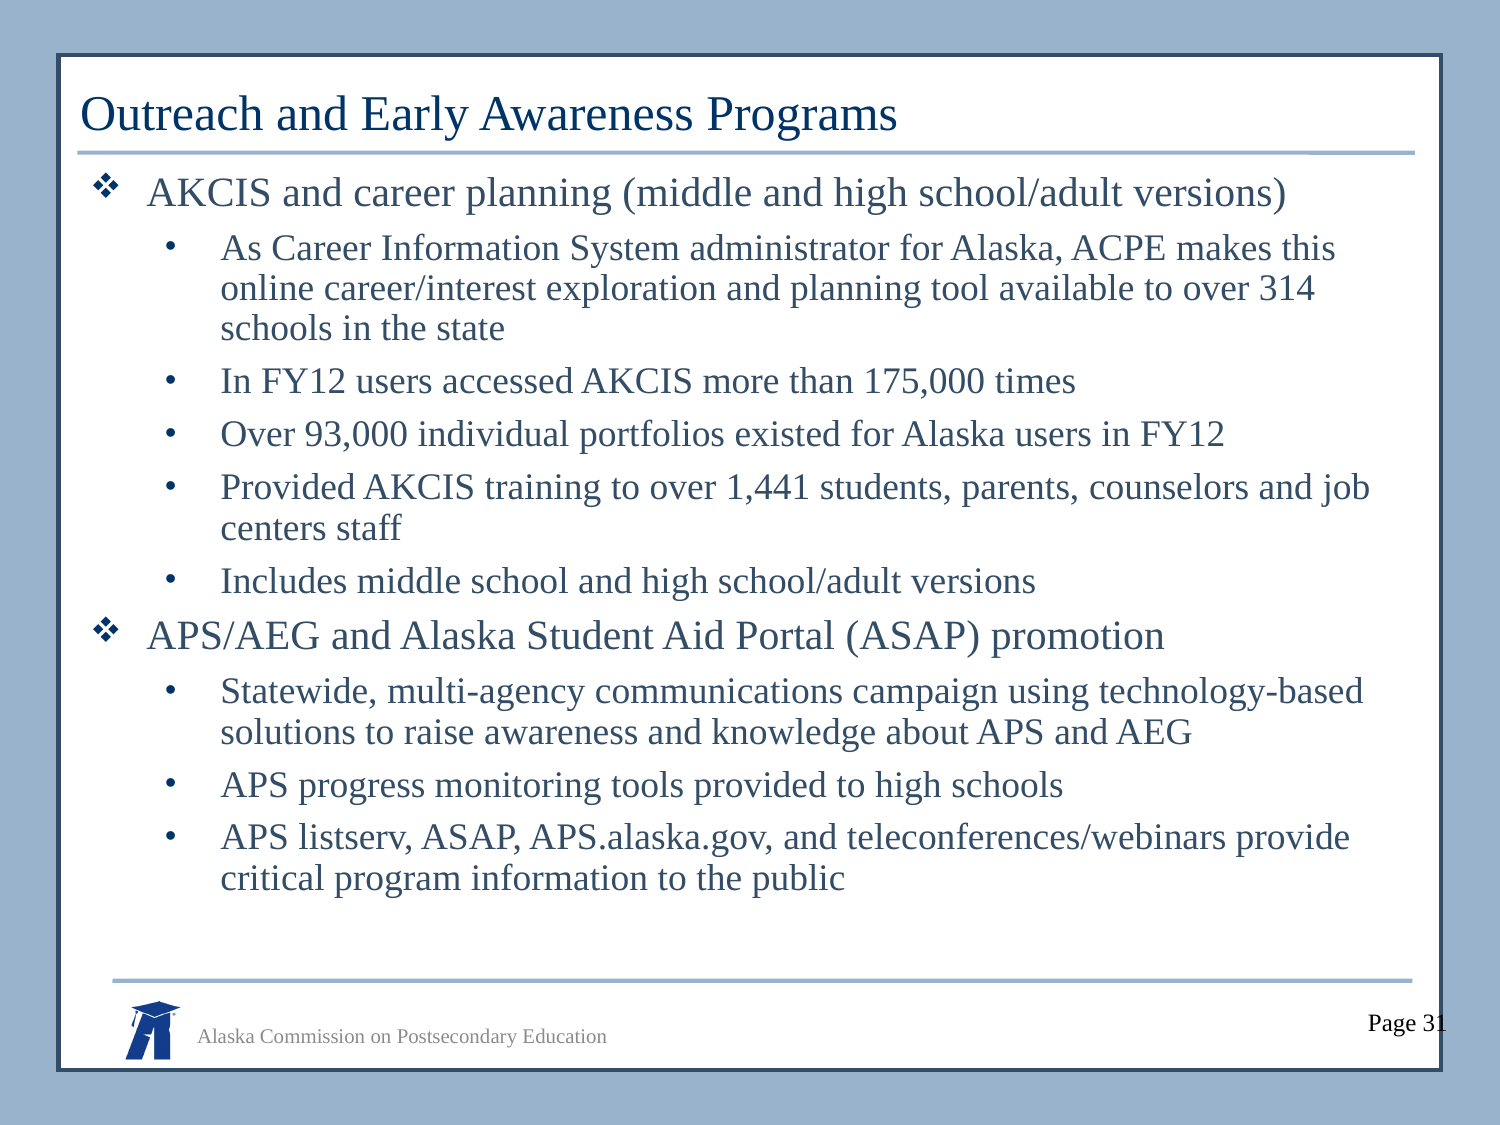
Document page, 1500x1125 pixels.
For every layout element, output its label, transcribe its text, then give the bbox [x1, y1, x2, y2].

list AKCIS and career planning (middle and high school/adult versions) As Career Information System administrator for Alaska, ACPE makes this online career/interest exploration and planning tool available to over 314 schools in the state In FY12 users accessed AKCIS more than 175,000 times Over 93,000 individual portfolios existed for Alaska users in FY12 Provided AKCIS training to over 1,441 students, parents, counselors and job centers staff Includes middle school and high school/adult versions APS/AEG and Alaska Student Aid Portal (ASAP) promotion Statewide, multi-agency communications campaign using technology-based solutions to raise awareness and knowledge about APS and AEG APS progress monitoring tools provided to high schools APS listserv, ASAP, APS.alaska.gov, and teleconferences/webinars provide critical program information to the public [74, 162, 1388, 976]
title Outreach and Early Awareness Programs [64, 73, 1408, 149]
text_box Alaska Commission on Postsecondary Education [191, 1015, 789, 1061]
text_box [112, 999, 188, 1063]
